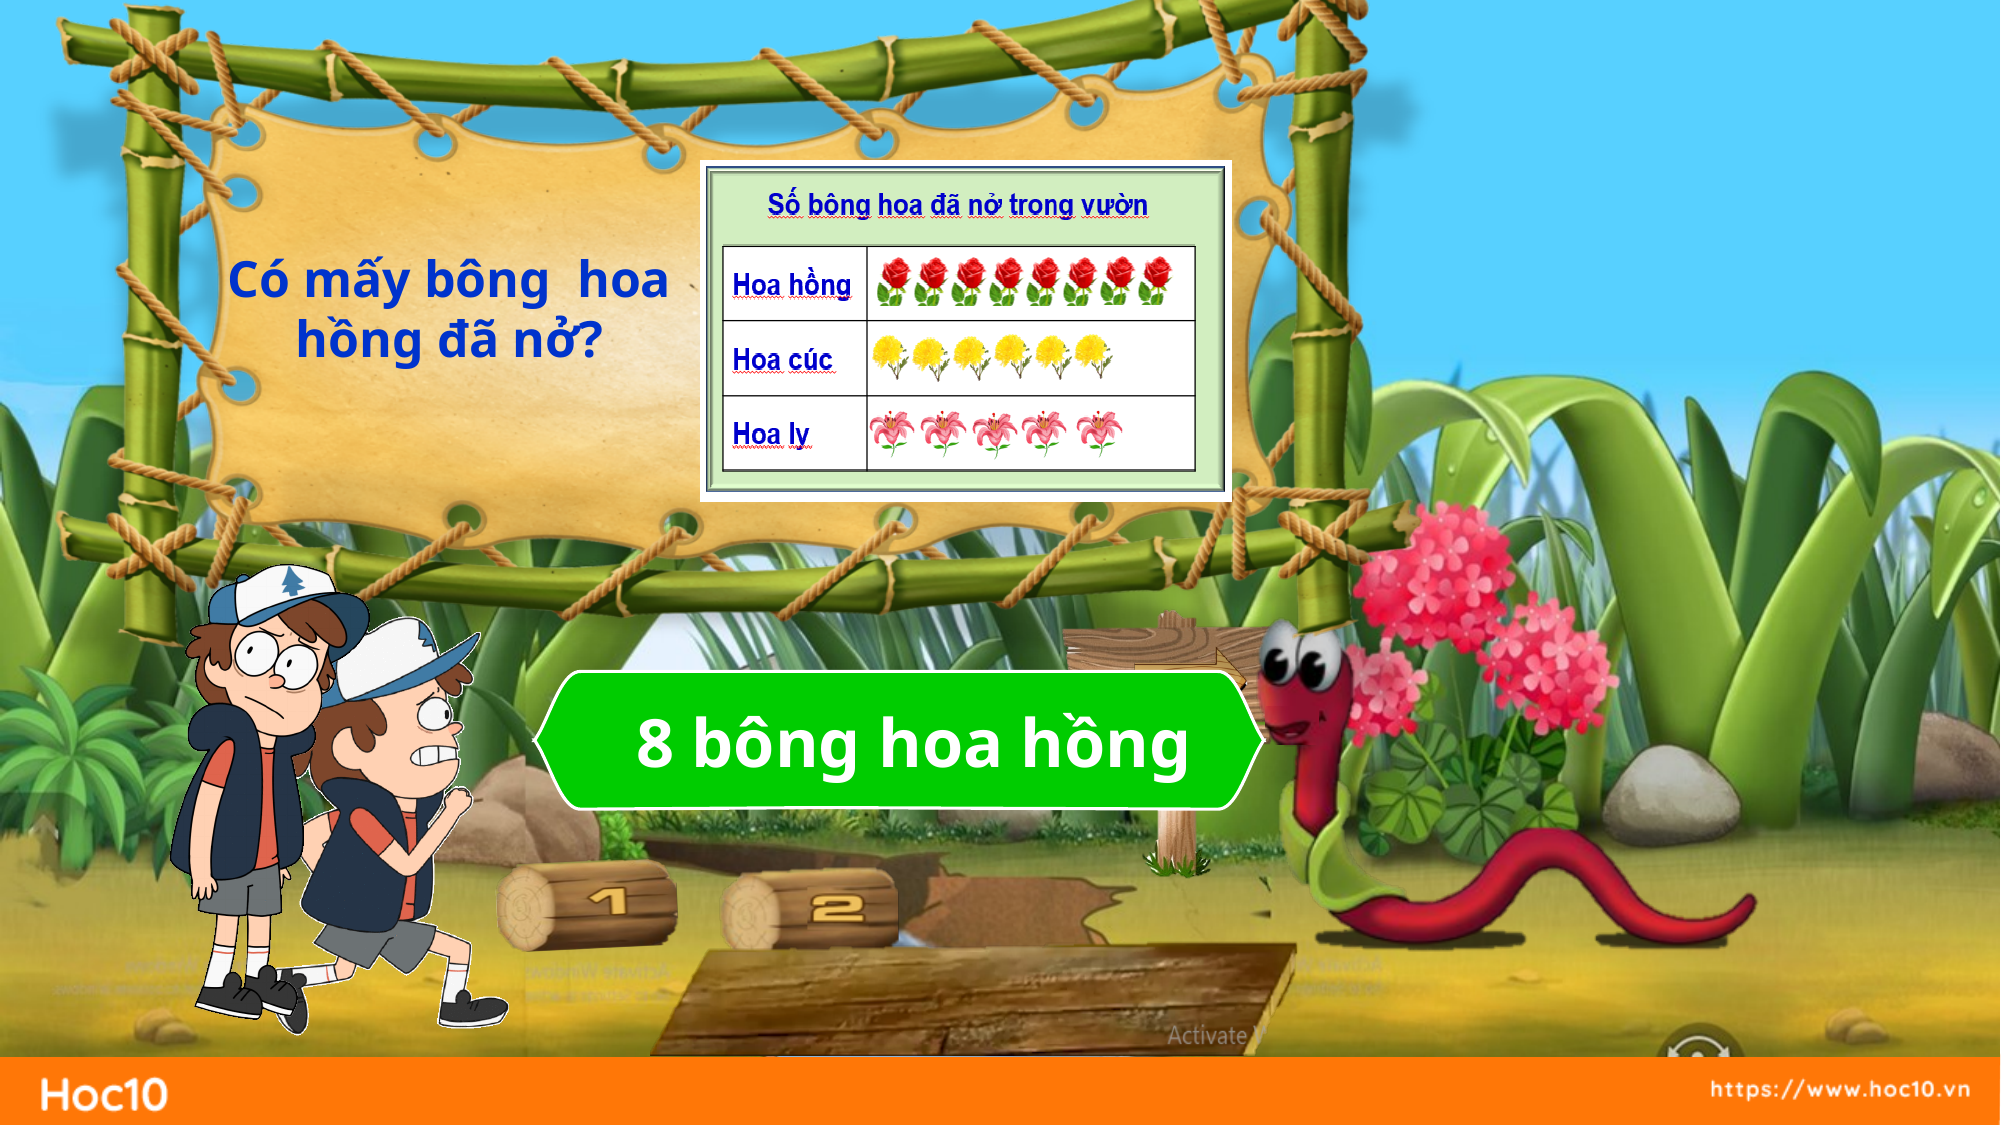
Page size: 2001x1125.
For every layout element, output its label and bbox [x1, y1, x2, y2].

text_box [0, 0, 2000, 1058]
picture [17, 473, 1773, 1056]
picture [700, 160, 1232, 502]
text_box [21, 0, 1436, 808]
picture [0, 0, 2001, 1125]
